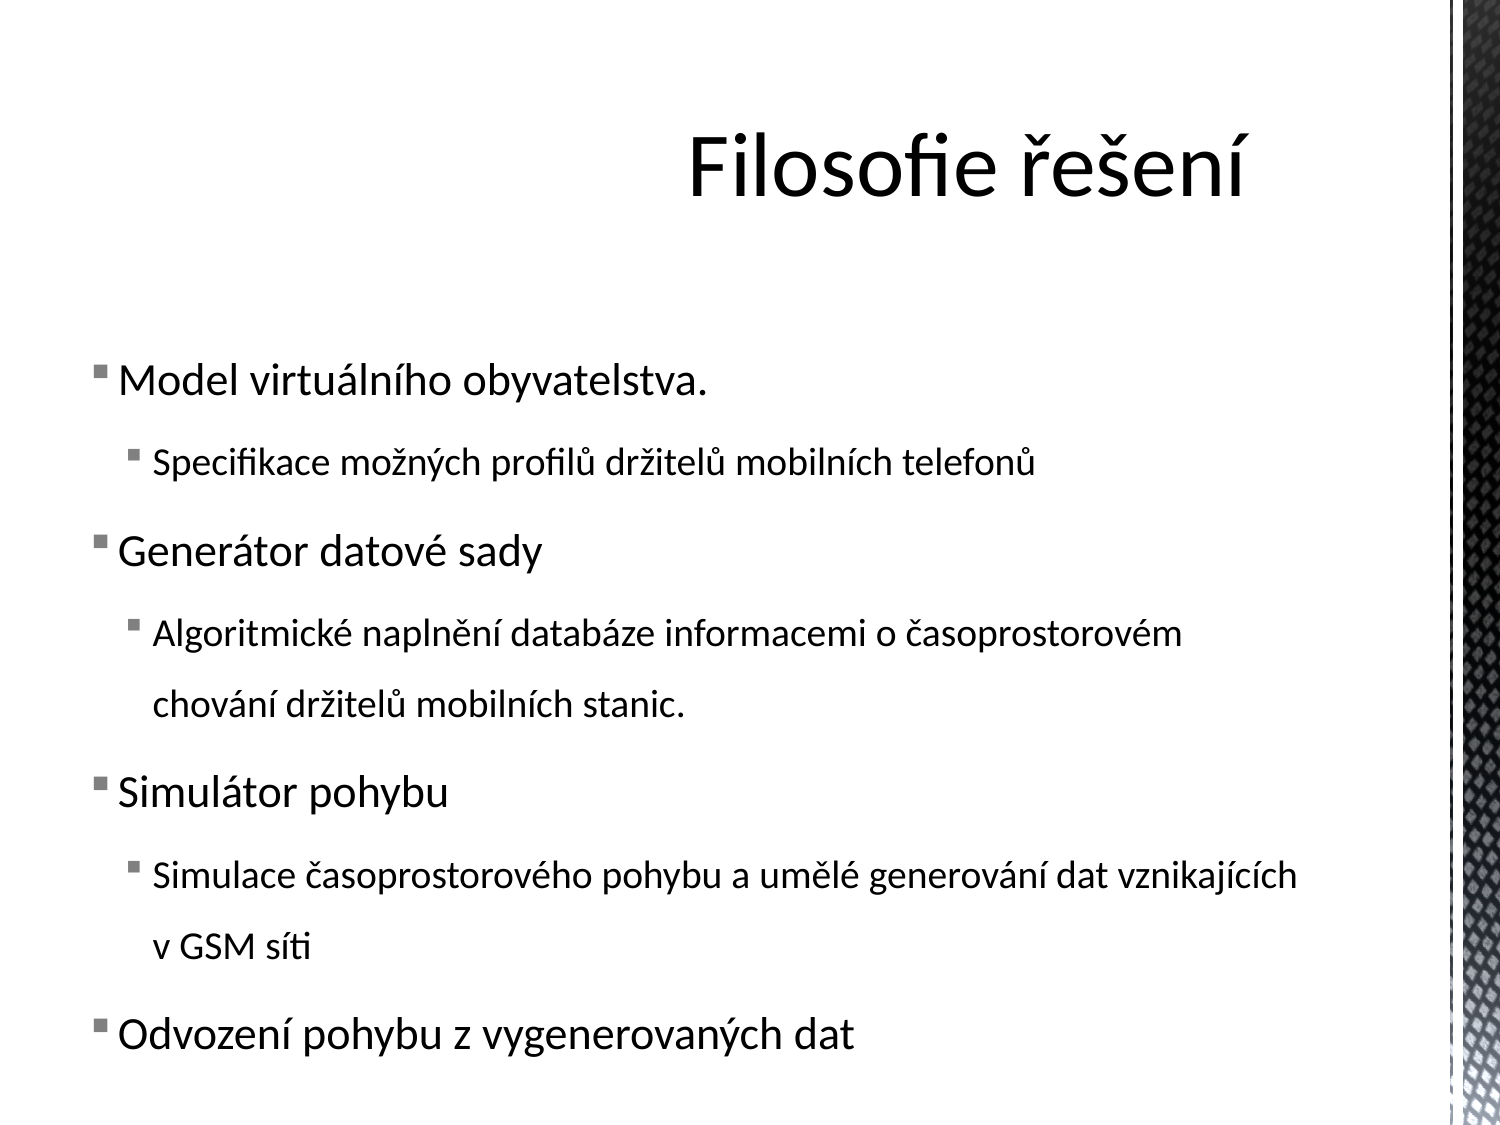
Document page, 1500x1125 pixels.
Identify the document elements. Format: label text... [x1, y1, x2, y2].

title Filosofie řešení [76, 75, 1263, 244]
picture [1447, 0, 1500, 1125]
list Model virtuálního obyvatelstva. Specifikace možných profilů držitelů mobilních telefonů Generátor datové sady Algoritmické naplnění databáze informacemi o časoprostorovém chování držitelů mobilních stanic. Simulátor pohybu Simulace časoprostorového pohybu a umělé generování dat vznikajících v GSM síti Odvození pohybu z vygenerovaných dat [75, 314, 1317, 1071]
